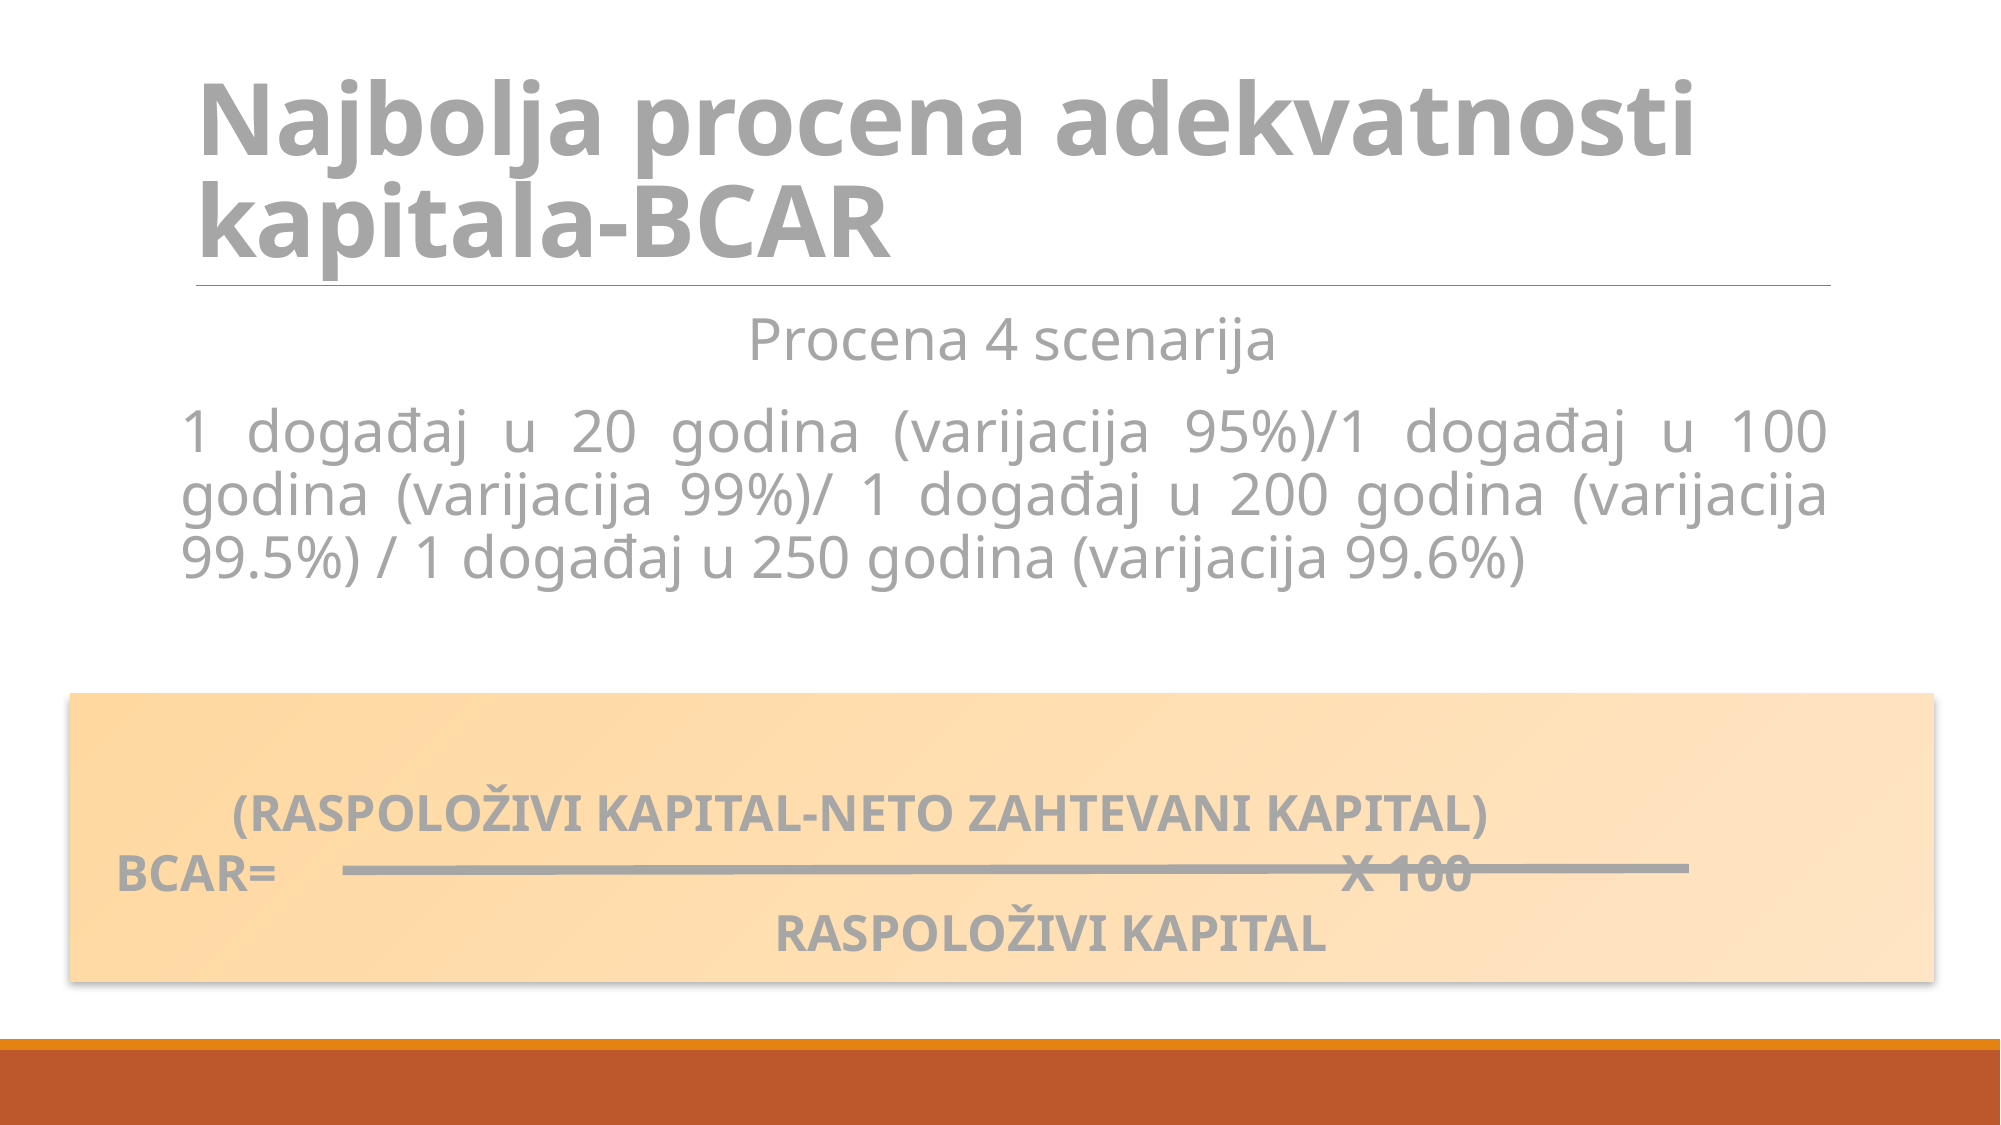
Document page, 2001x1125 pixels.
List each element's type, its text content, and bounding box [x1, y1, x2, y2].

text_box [342, 867, 1690, 871]
list Procena 4 scenarija 1 događaj u 20 godina (varijacija 95%)/1 događaj u 100 godina (varijacija 99%)/ 1 događaj u 200 godina (varijacija 99.5%) / 1 događaj u 250 godina (varijacija 99.6%) [180, 302, 1830, 692]
text_box (RASPOLOŽIVI KAPITAL-NETO ZAHTEVANI KAPITAL) BCAR= X 100 RASPOLOŽIVI KAPITAL [100, 728, 1949, 969]
title Najbolja procena adekvatnosti kapitala-BCAR [180, 47, 1830, 285]
text_box [69, 692, 1935, 983]
